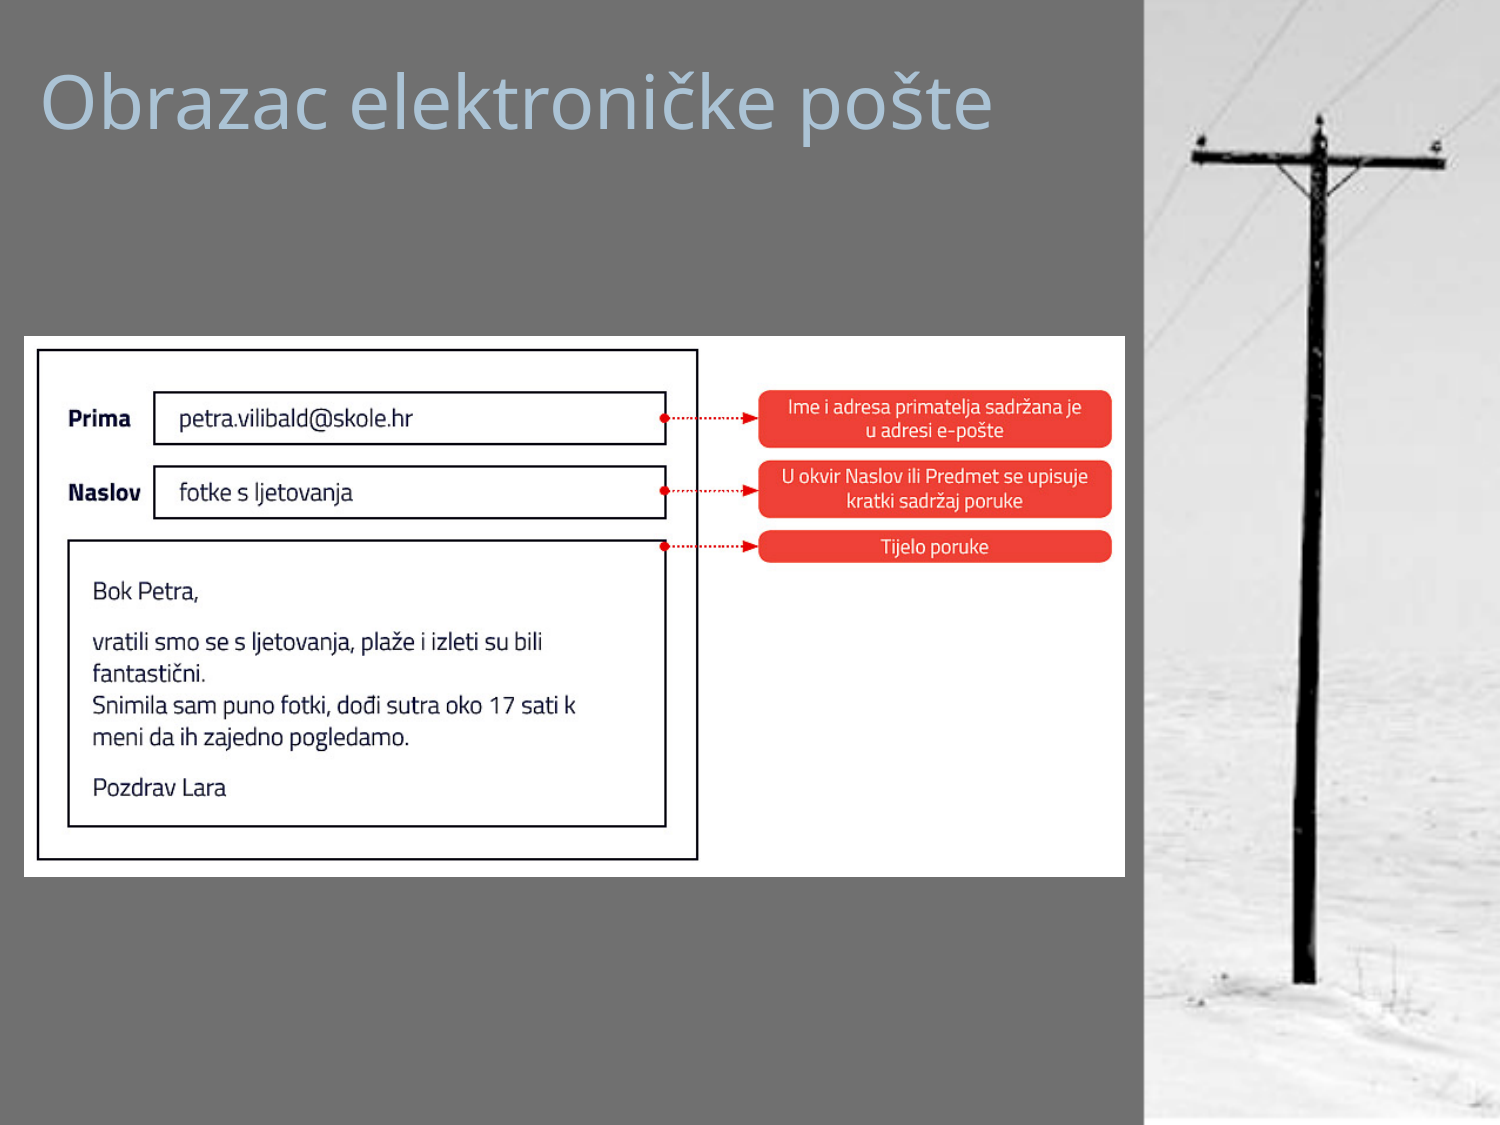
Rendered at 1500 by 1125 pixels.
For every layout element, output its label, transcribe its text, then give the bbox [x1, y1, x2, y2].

title Obrazac elektroničke pošte [24, 24, 1125, 175]
picture [0, 0, 1500, 1125]
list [24, 335, 1126, 877]
